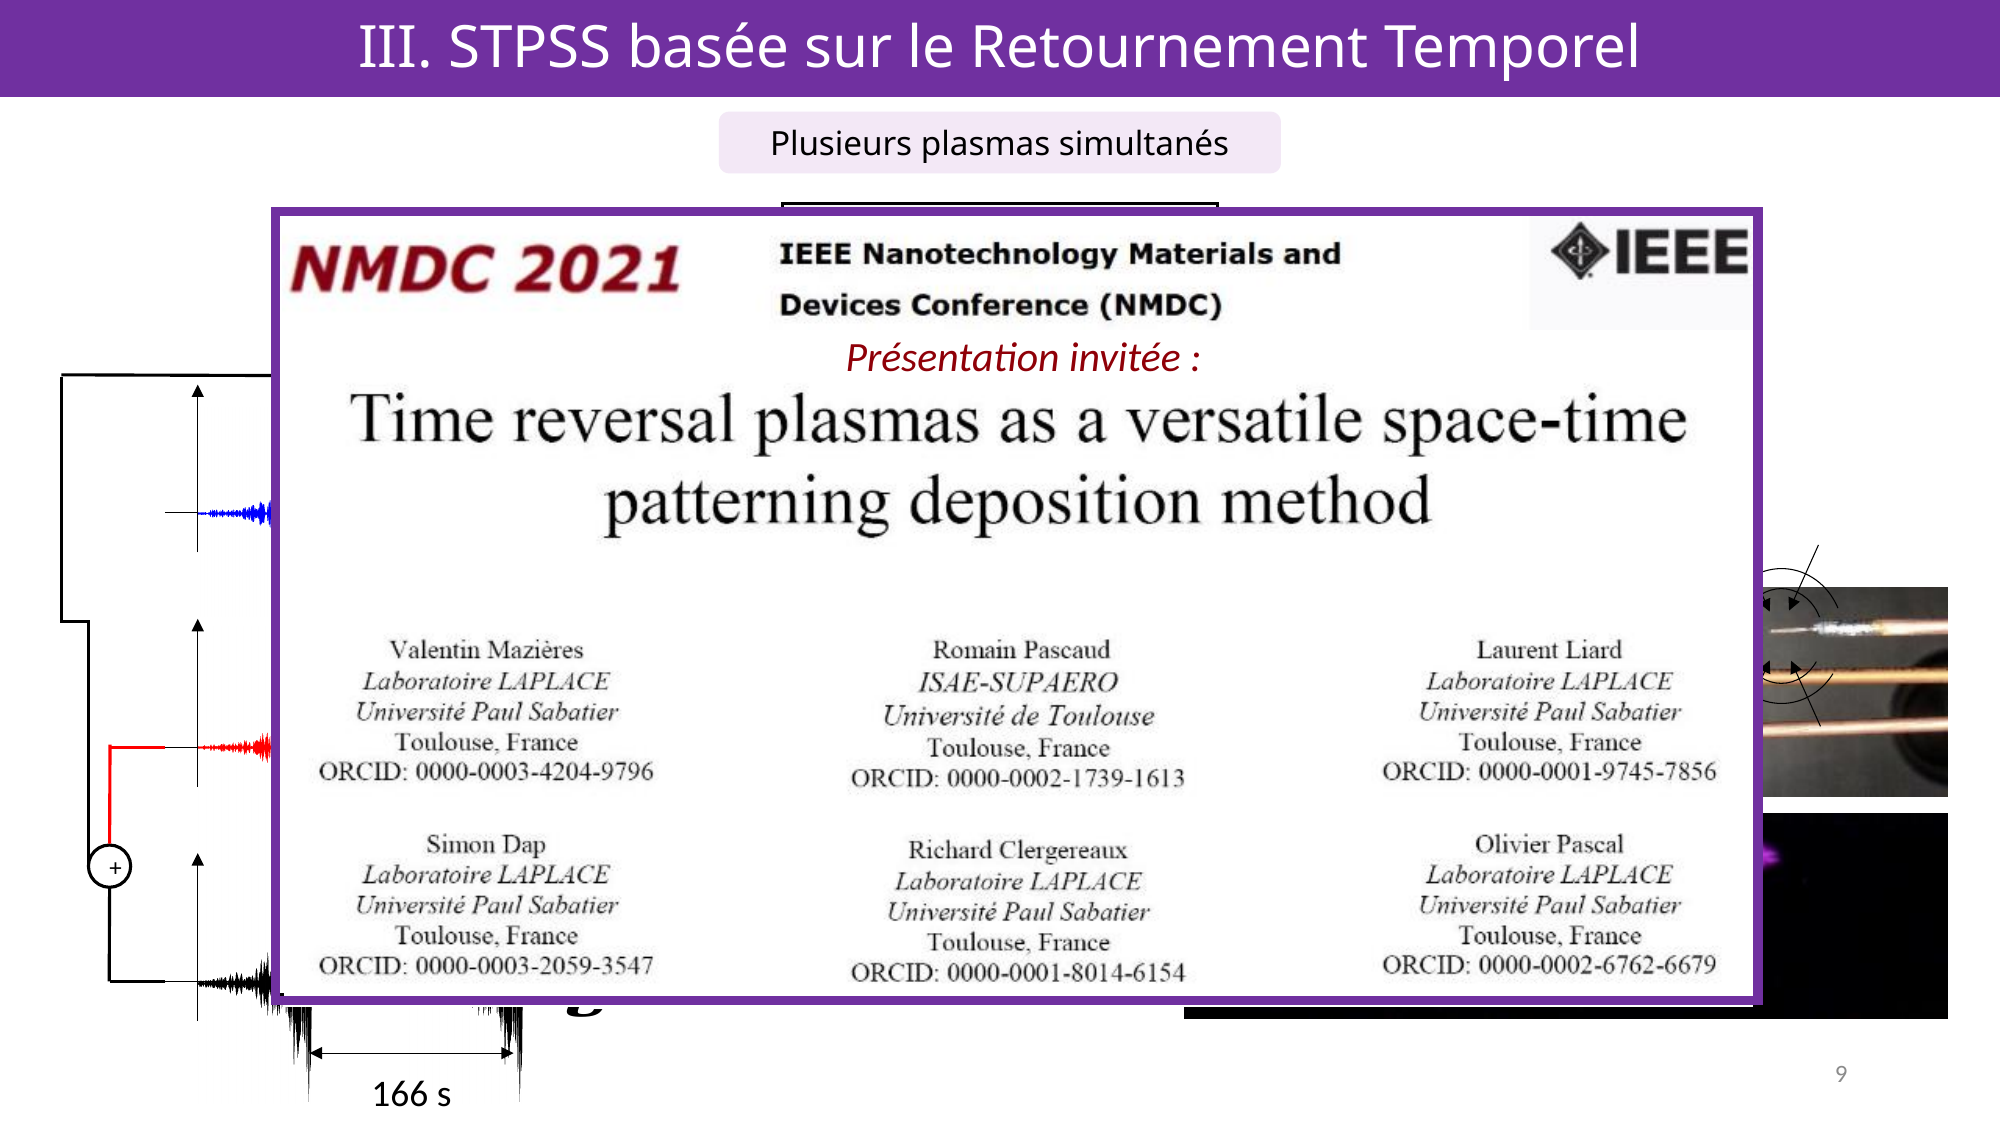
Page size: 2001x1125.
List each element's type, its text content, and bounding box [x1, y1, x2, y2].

picture [1184, 812, 1948, 1019]
picture [1761, 587, 1948, 797]
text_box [61, 374, 275, 888]
text_box Plusieurs plasmas simultanés [718, 111, 1281, 174]
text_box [1761, 544, 1844, 727]
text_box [275, 207, 1761, 1007]
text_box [164, 888, 617, 1125]
slide_number 9 [1412, 1042, 1863, 1103]
text_box [781, 203, 1219, 207]
